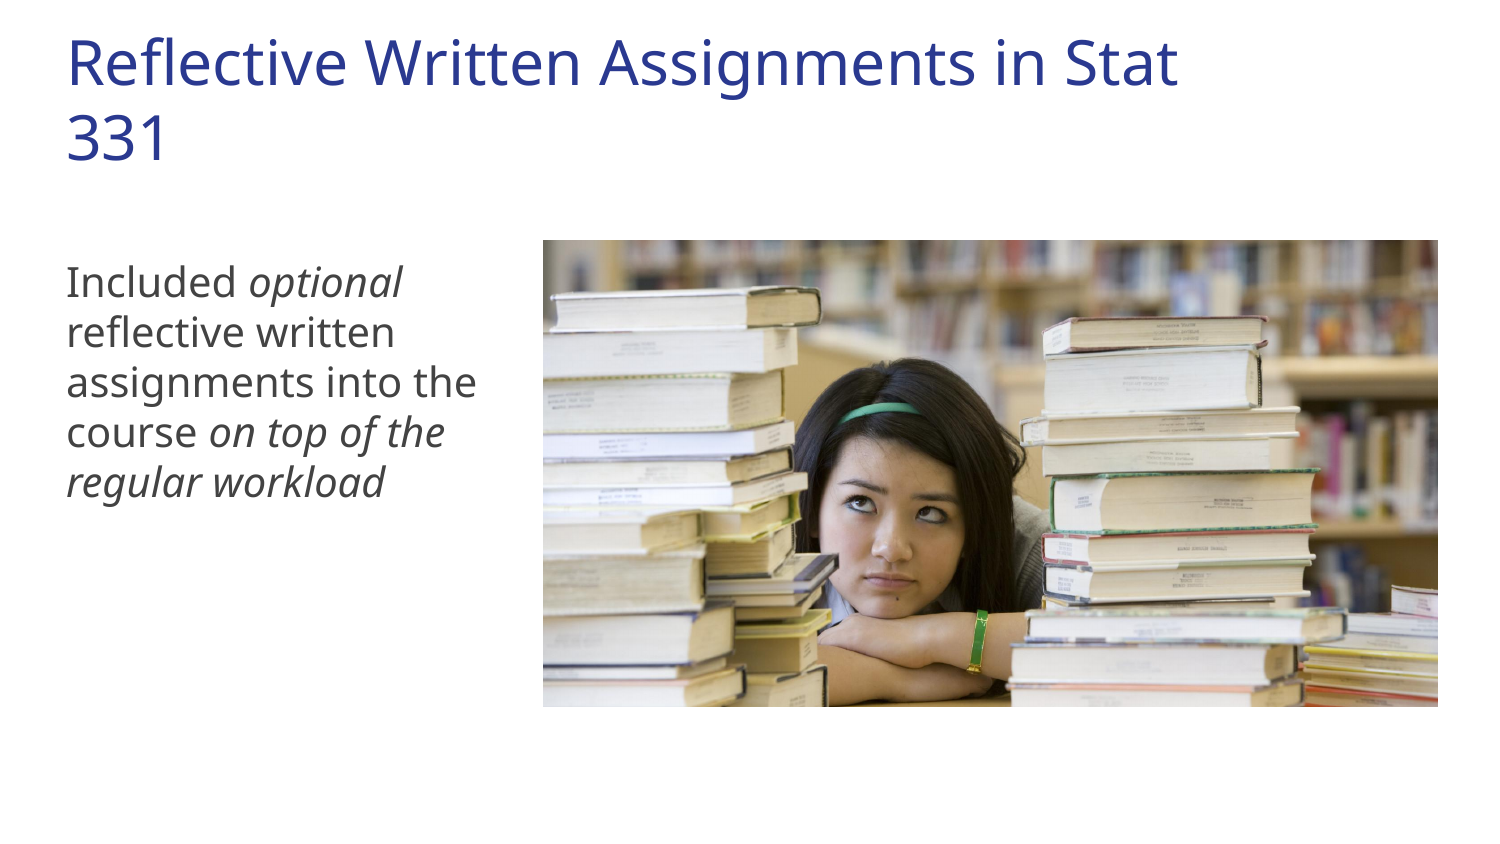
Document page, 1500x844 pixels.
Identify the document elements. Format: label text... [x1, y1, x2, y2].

title Reflective Written Assignments in Stat 331 [51, 63, 1291, 188]
list Included optional reflective written assignments into the course on top of the regular workload [51, 240, 512, 750]
picture [543, 240, 1438, 707]
